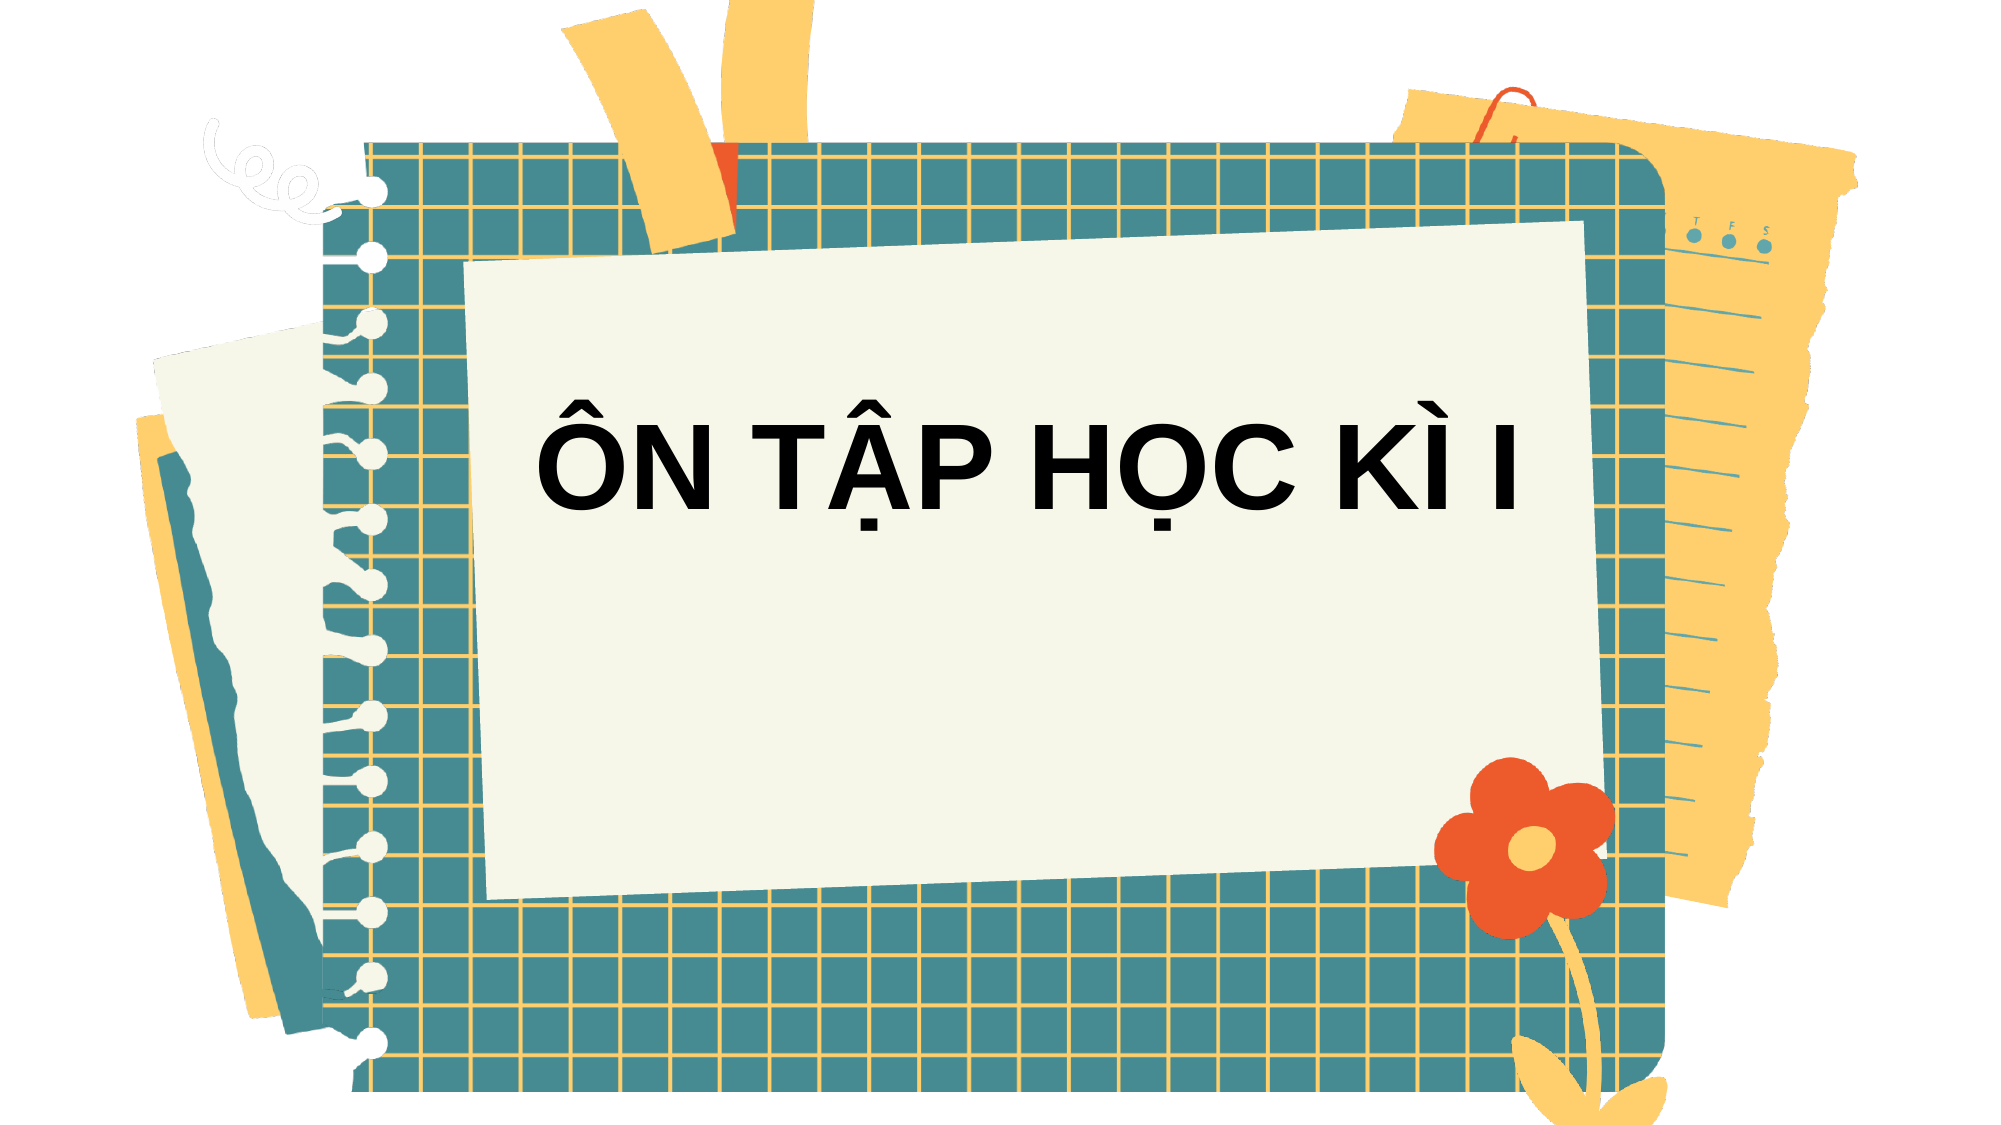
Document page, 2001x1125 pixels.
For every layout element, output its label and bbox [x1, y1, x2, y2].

picture [114, 0, 1895, 1125]
text_box [474, 240, 1596, 880]
